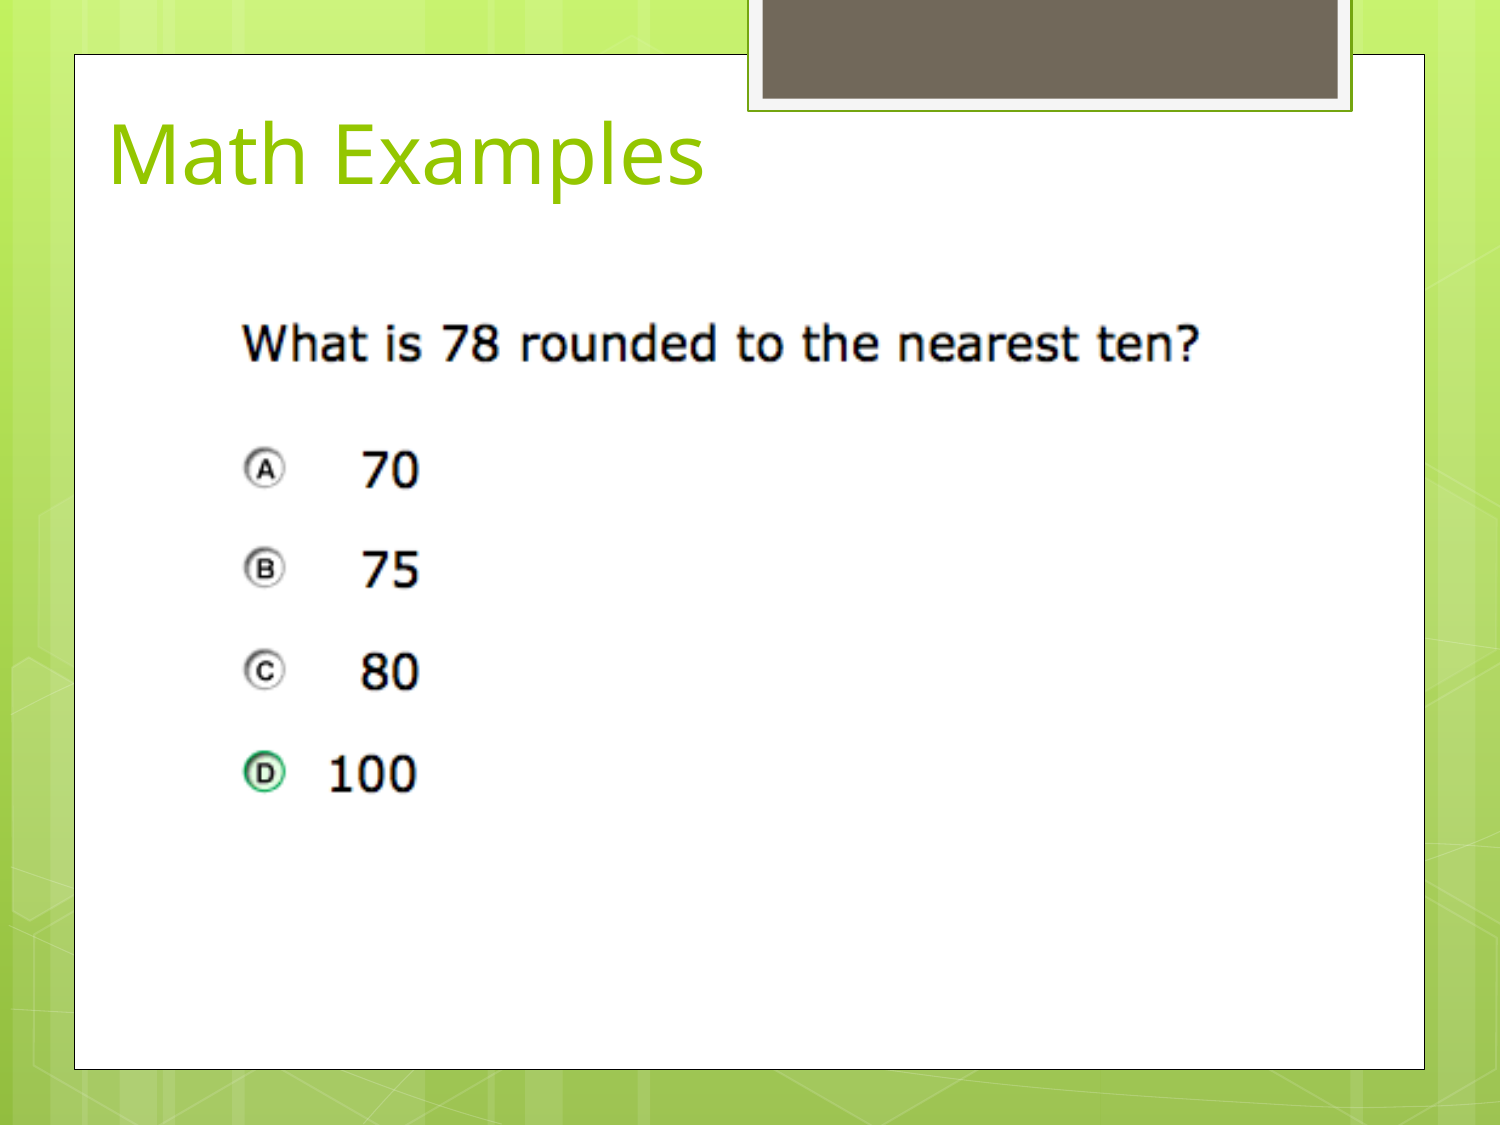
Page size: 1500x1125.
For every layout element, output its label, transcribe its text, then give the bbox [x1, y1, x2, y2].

title Math Examples [91, 91, 1244, 209]
picture [227, 311, 1216, 834]
